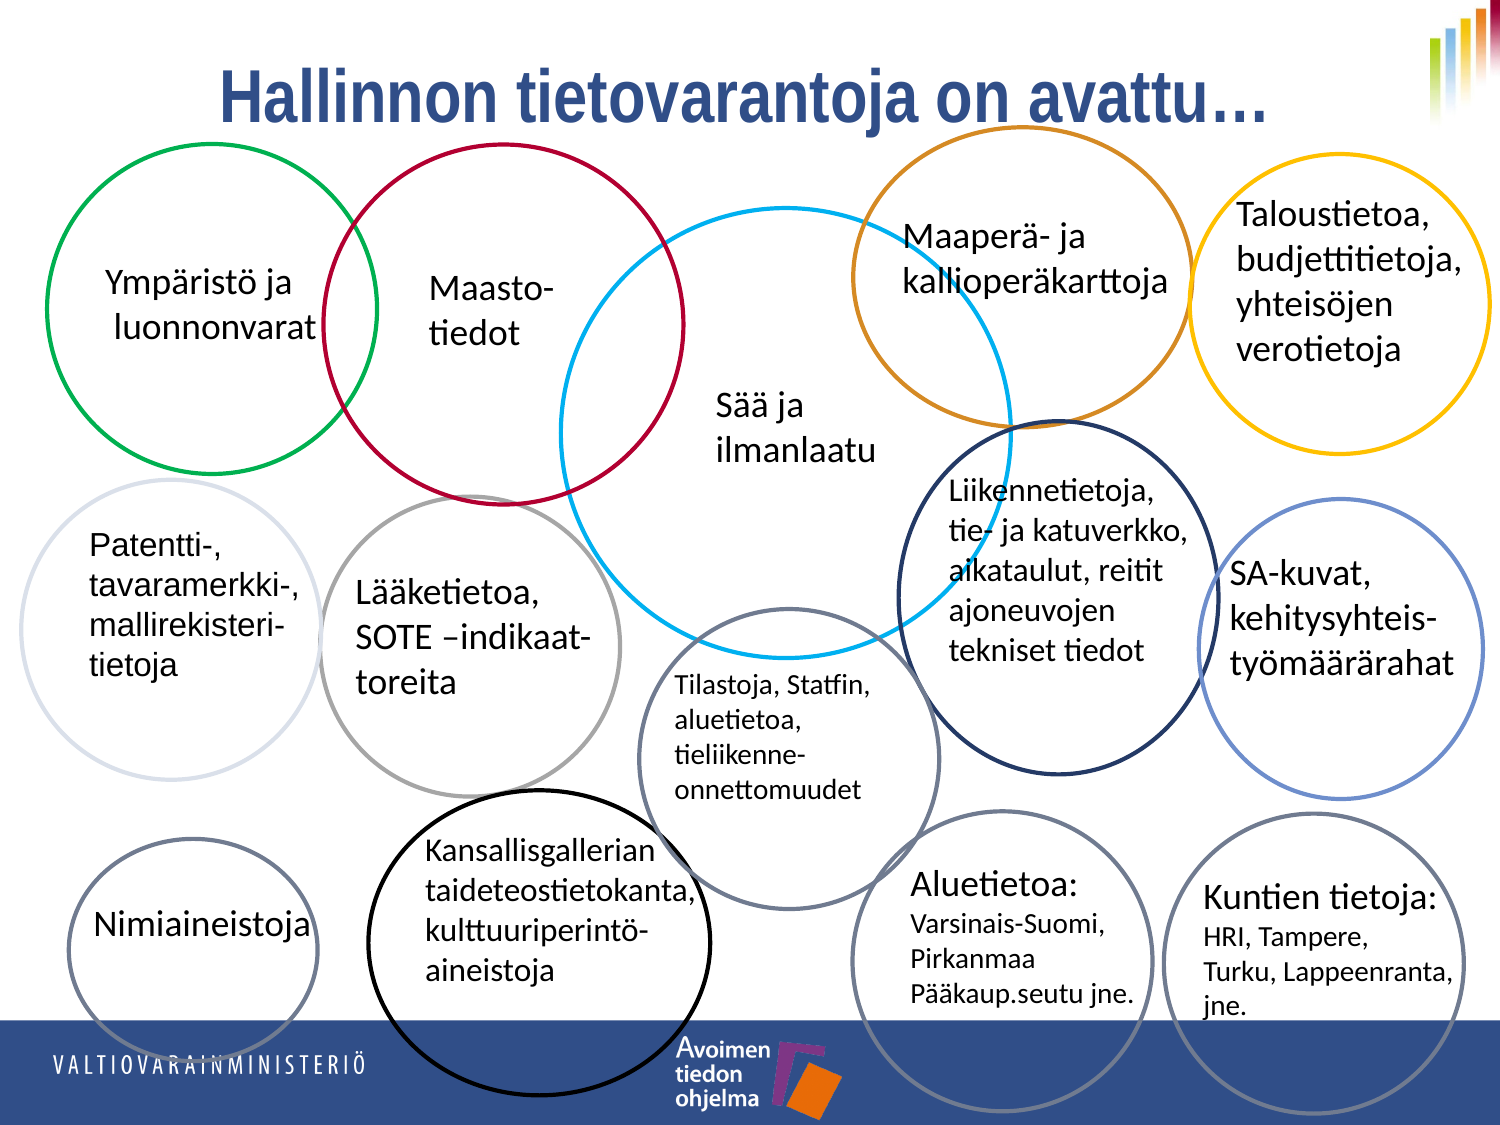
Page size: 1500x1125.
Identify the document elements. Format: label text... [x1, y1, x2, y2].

text_box [897, 809, 1108, 851]
text_box [734, 606, 844, 617]
text_box Sää ja ilmanlaatu [700, 372, 892, 478]
text_box [1161, 878, 1451, 1116]
text_box SA-kuvat, kehitysyhteis- työmäärärahat [1214, 541, 1470, 691]
text_box [567, 205, 1002, 622]
text_box Aluetietoa: Varsinais-Suomi, Pirkanmaa Pääkaup.seutu jne. [895, 851, 1150, 1017]
text_box Nimiaineistoja [78, 846, 327, 952]
text_box Tilastoja, Statfin, aluetietoa, tieliikenne- onnettomuudet [659, 617, 925, 813]
text_box [896, 484, 1200, 777]
text_box [44, 141, 354, 477]
text_box [1250, 151, 1430, 181]
title Hallinnon tietovarantoja on avattu… [70, 0, 1421, 186]
text_box [1199, 576, 1486, 802]
text_box Maaperä- ja kallioperäkarttoja [887, 203, 1184, 309]
picture [1430, 0, 1500, 143]
text_box [434, 788, 645, 820]
text_box Lääketietoa, SOTE –indikaat- toreita [340, 559, 607, 709]
picture [53, 1051, 364, 1074]
text_box [851, 125, 1194, 429]
text_box Kuntien tietoja: HRI, Tampere, Turku, Lappeenranta, jne. [1188, 864, 1469, 1030]
text_box [637, 680, 942, 912]
text_box [850, 853, 1145, 1114]
text_box [1198, 811, 1429, 864]
picture [675, 1030, 842, 1123]
text_box Kansallisgallerian taideteostietokanta, kulttuuriperintö- aineistoja [410, 820, 712, 1025]
text_box Ympäristö ja luonnonvarat [90, 249, 332, 355]
text_box [325, 567, 623, 799]
text_box [143, 836, 244, 846]
text_box Taloustietoa, budjettitietoja, yhteisöjen verotietoja [1221, 181, 1478, 377]
text_box [19, 477, 289, 782]
text_box [1478, 240, 1492, 368]
text_box [1150, 924, 1155, 999]
text_box [366, 840, 686, 1098]
text_box [345, 497, 595, 559]
text_box [1187, 208, 1474, 457]
text_box [1239, 496, 1443, 541]
text_box Patentti-, tavaramerkki-, mallirekisteri- tietoja [74, 515, 325, 726]
text_box [954, 419, 1163, 461]
text_box [1204, 519, 1214, 598]
text_box [321, 142, 686, 507]
text_box [66, 903, 320, 1064]
text_box Liikennetietoja, tie- ja katuverkko, aikataulut, reitit ajoneuvojen tekniset tiedot [933, 461, 1204, 676]
